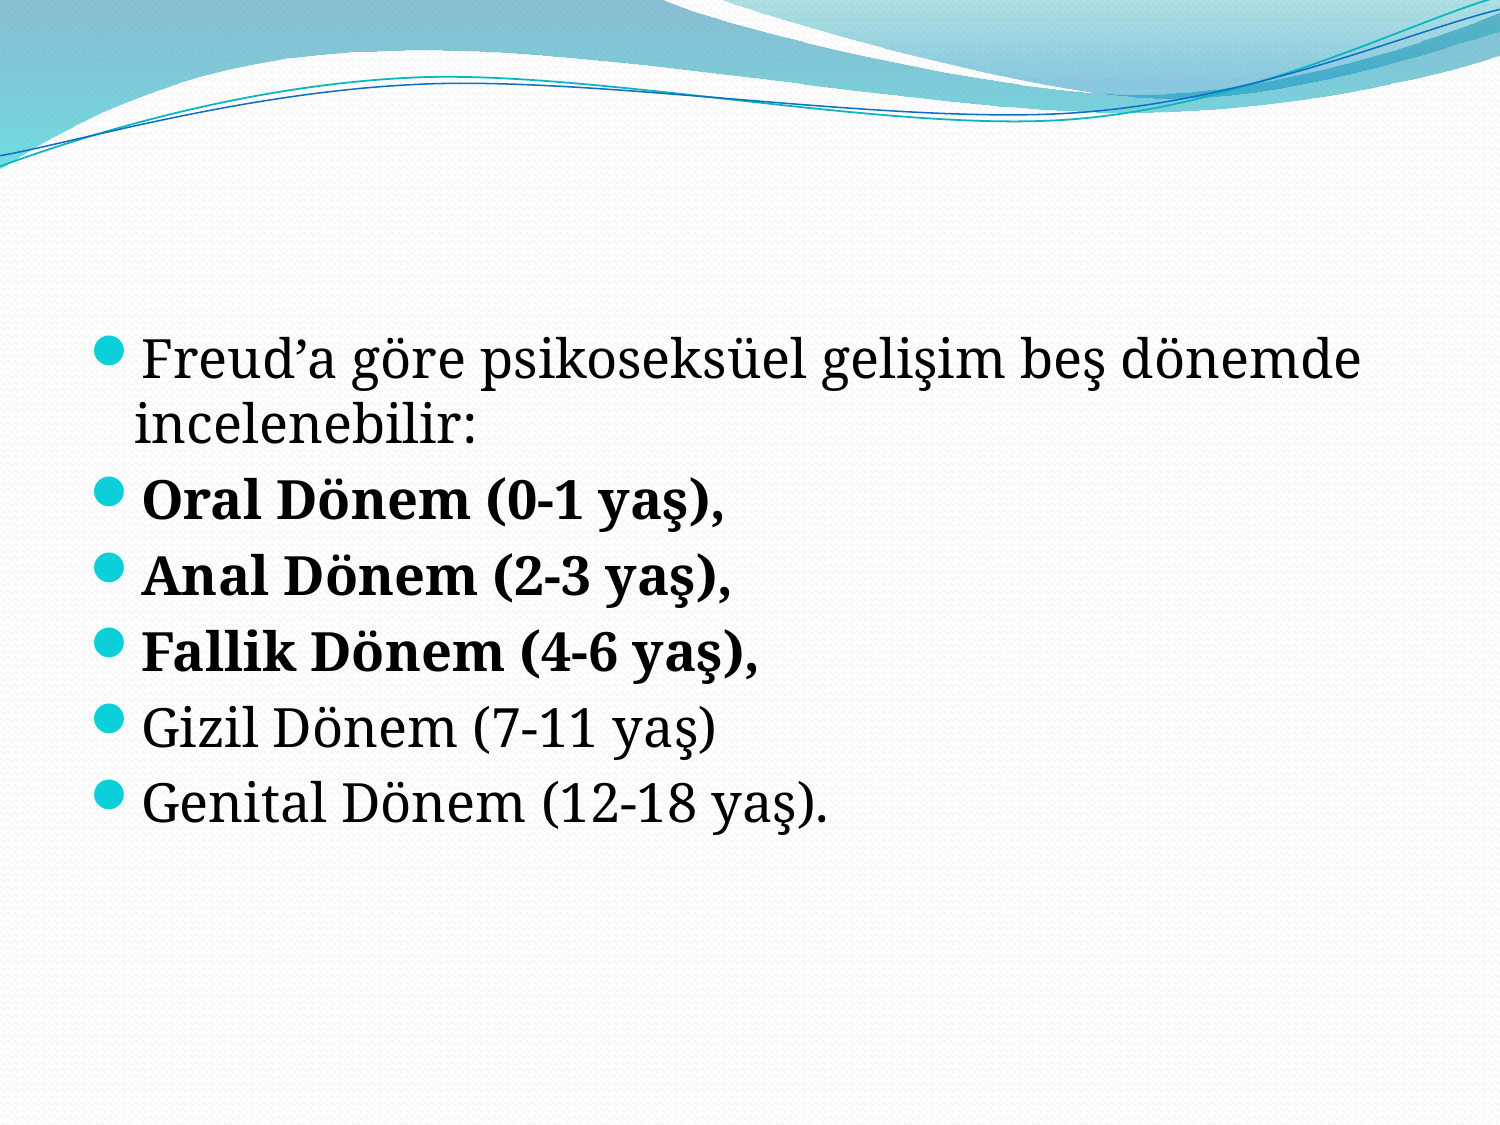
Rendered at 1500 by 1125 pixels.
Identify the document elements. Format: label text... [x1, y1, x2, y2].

list Freud’a göre psikoseksüel gelişim beş dönemde incelenebilir: Oral Dönem (0-1 yaş), Anal Dönem (2-3 yaş), Fallik Dönem (4-6 yaş), Gizil Dönem (7-11 yaş) Genital Dönem (12-18 yaş). [75, 317, 1425, 1038]
